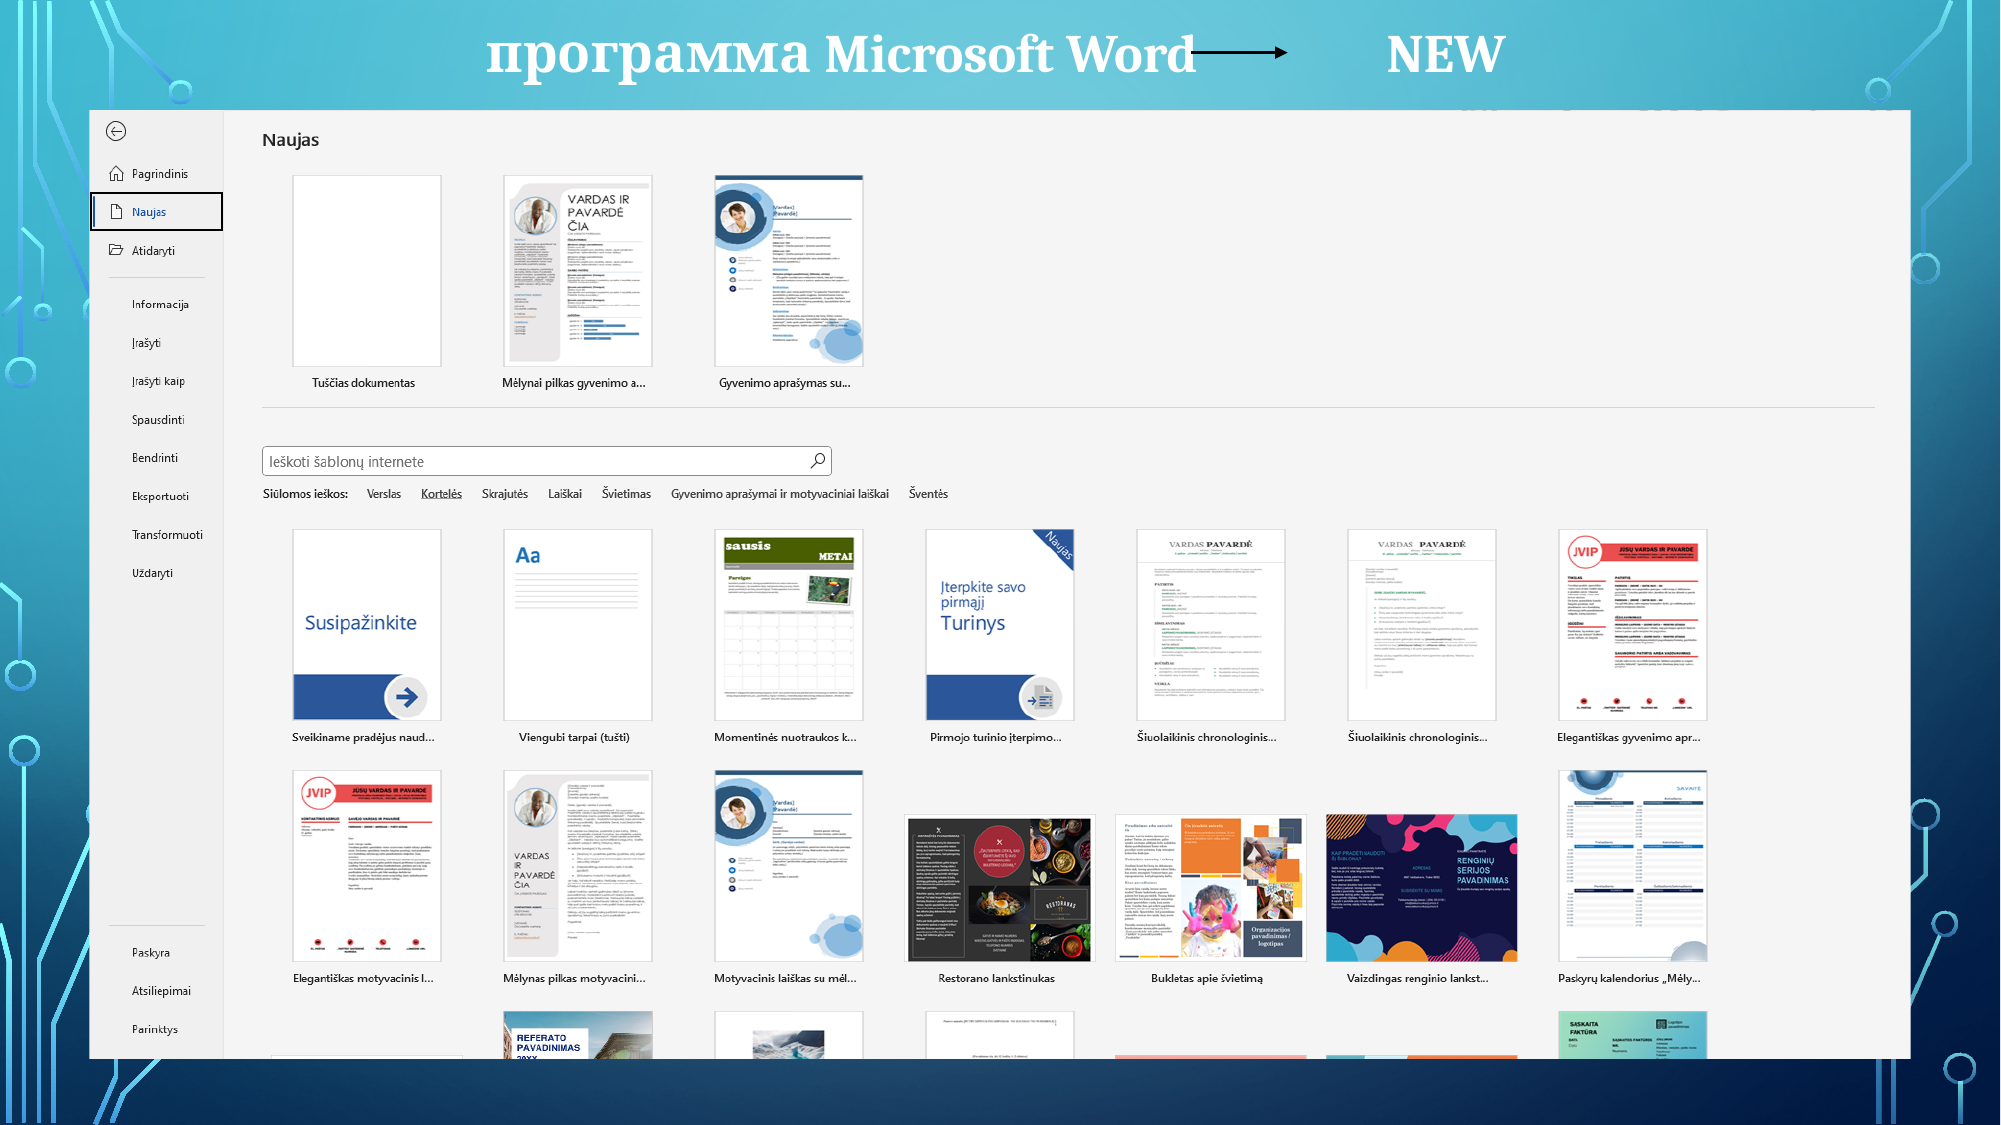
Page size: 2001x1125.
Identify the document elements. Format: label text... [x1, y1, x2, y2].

picture [89, 109, 1911, 1060]
text_box программа Microsoft Word NEW [471, 10, 1615, 91]
